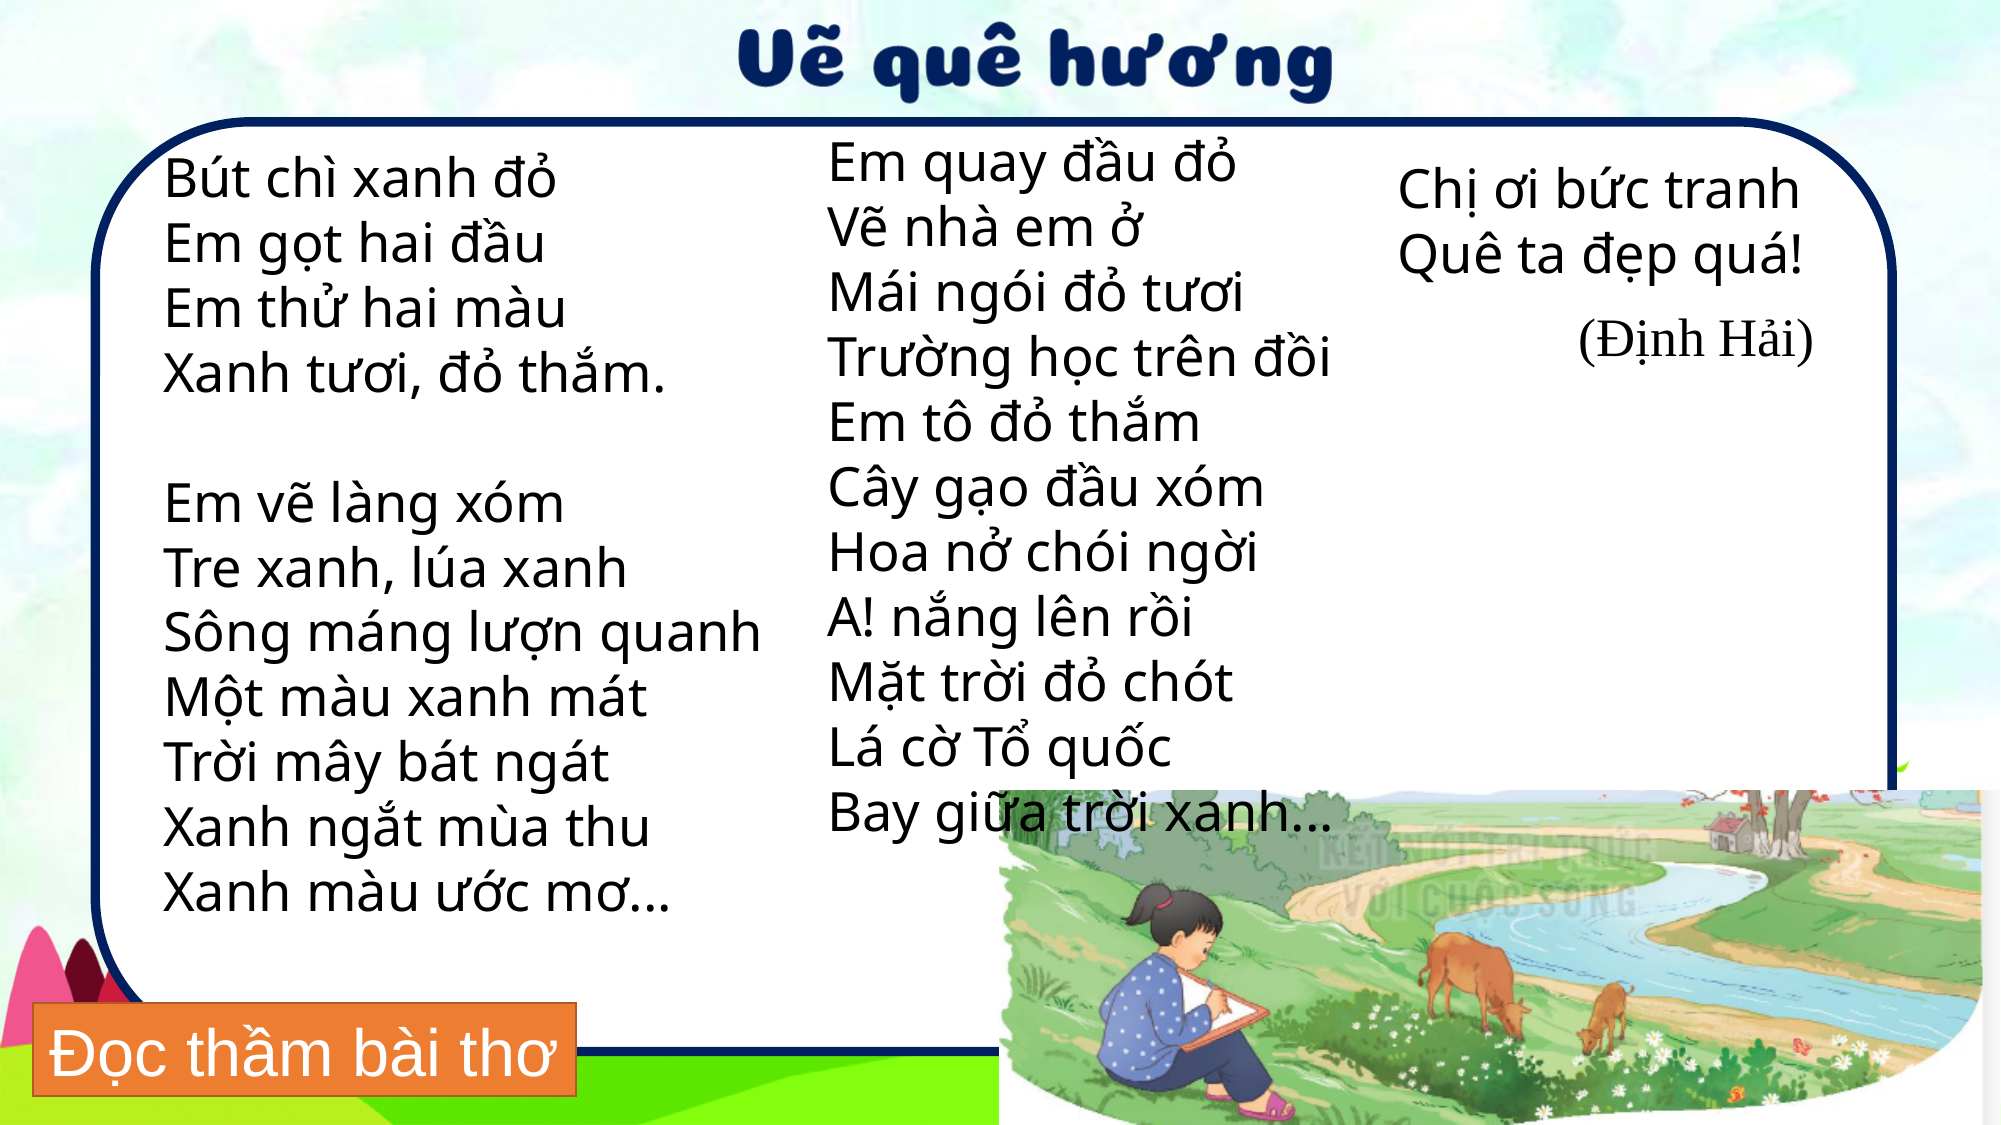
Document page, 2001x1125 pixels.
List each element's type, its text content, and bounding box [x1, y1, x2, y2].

text_box [1463, 269, 1894, 790]
text_box Chị ơi bức tranh Quê ta đẹp quá! [1382, 147, 1893, 292]
text_box [1496, 120, 1824, 147]
text_box Đọc thầm bài thơ [32, 1002, 577, 1097]
picture [0, 0, 2001, 1125]
text_box [94, 159, 999, 1053]
text_box (Định Hải) [1564, 295, 2000, 376]
text_box Bút chì xanh đỏ Em gọt hai đầu Em thử hai màu Xanh tươi, đỏ thắm. Em vẽ làng xóm Tre xanh, lúa xanh Sông máng lượn quanh Một màu xanh mát Trời mây bát ngát Xanh ngắt mùa thu Xanh màu ước mơ... [148, 135, 799, 930]
text_box Em quay đầu đỏ Vẽ nhà em ở Mái ngói đỏ tươi Trường học trên đồi Em tô đỏ thắm Cây gạo đầu xóm Hoa nở chói ngời A! nắng lên rồi Mặt trời đỏ chót Lá cờ Tổ quốc Bay giữa trời xanh... [812, 162, 1463, 850]
text_box [185, 120, 575, 135]
